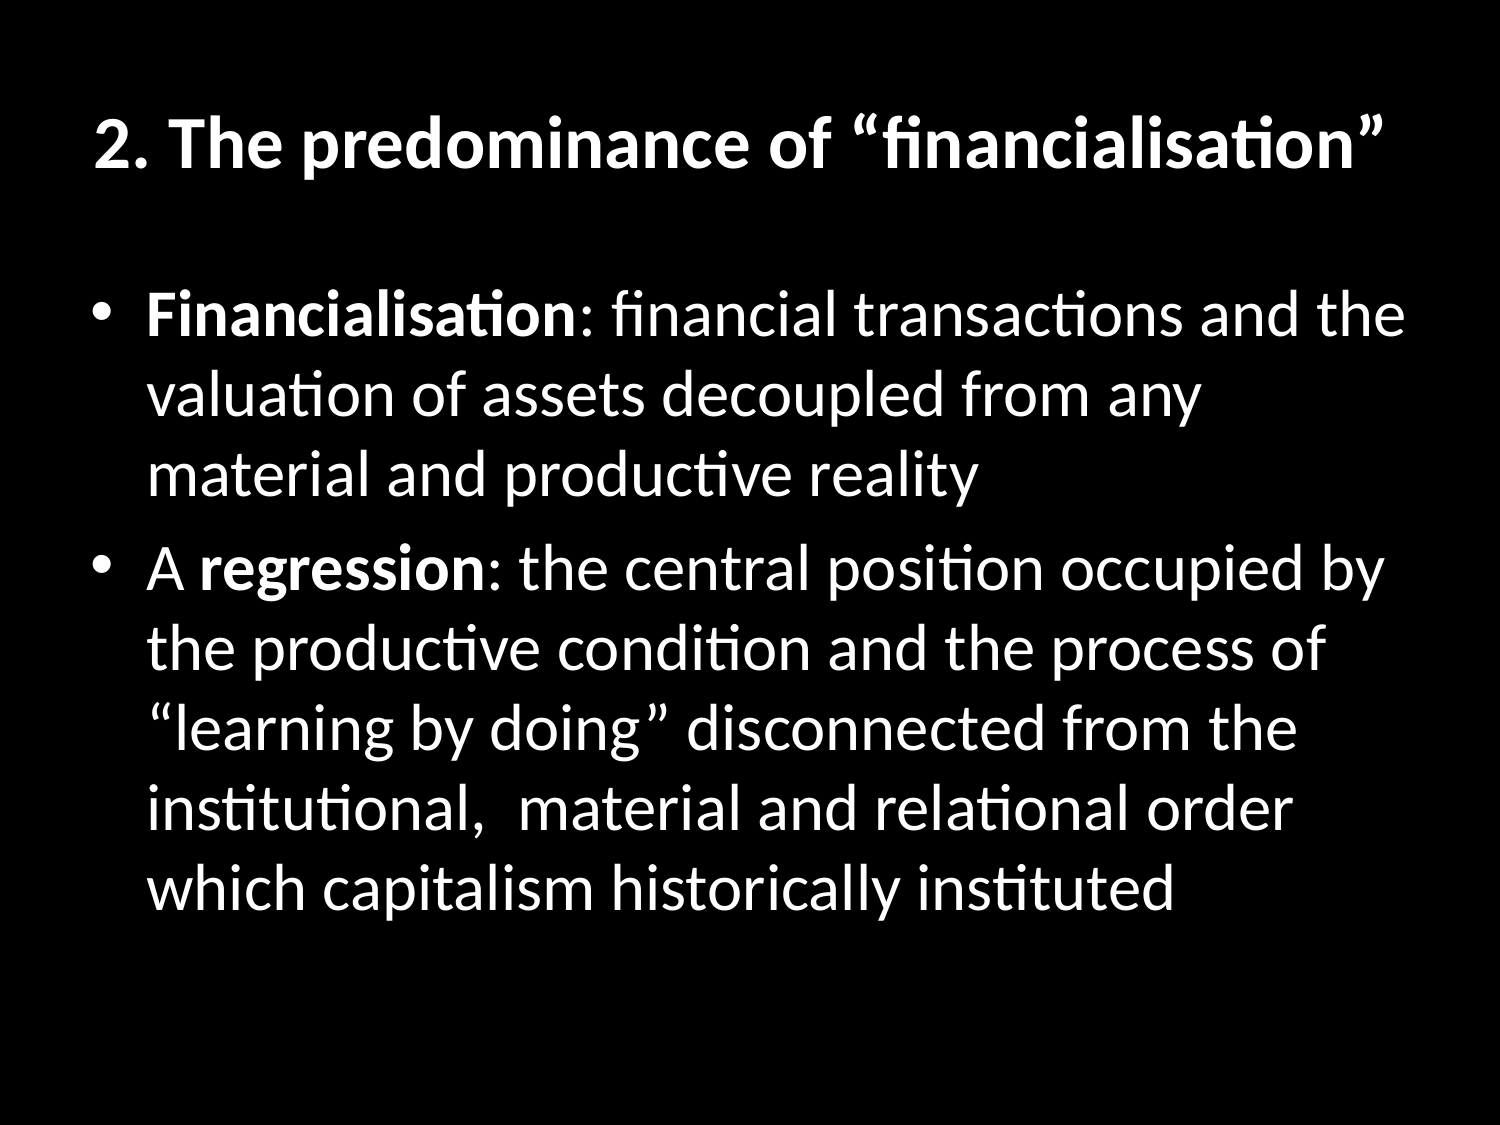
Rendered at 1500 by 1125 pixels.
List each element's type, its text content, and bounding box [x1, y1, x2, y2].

list Financialisation: financial transactions and the valuation of assets decoupled from any material and productive reality A regression: the central position occupied by the productive condition and the process of “learning by doing” disconnected from the institutional, material and relational order which capitalism historically instituted [75, 262, 1425, 1005]
title 2. The predominance of “financialisation” [75, 45, 1425, 233]
